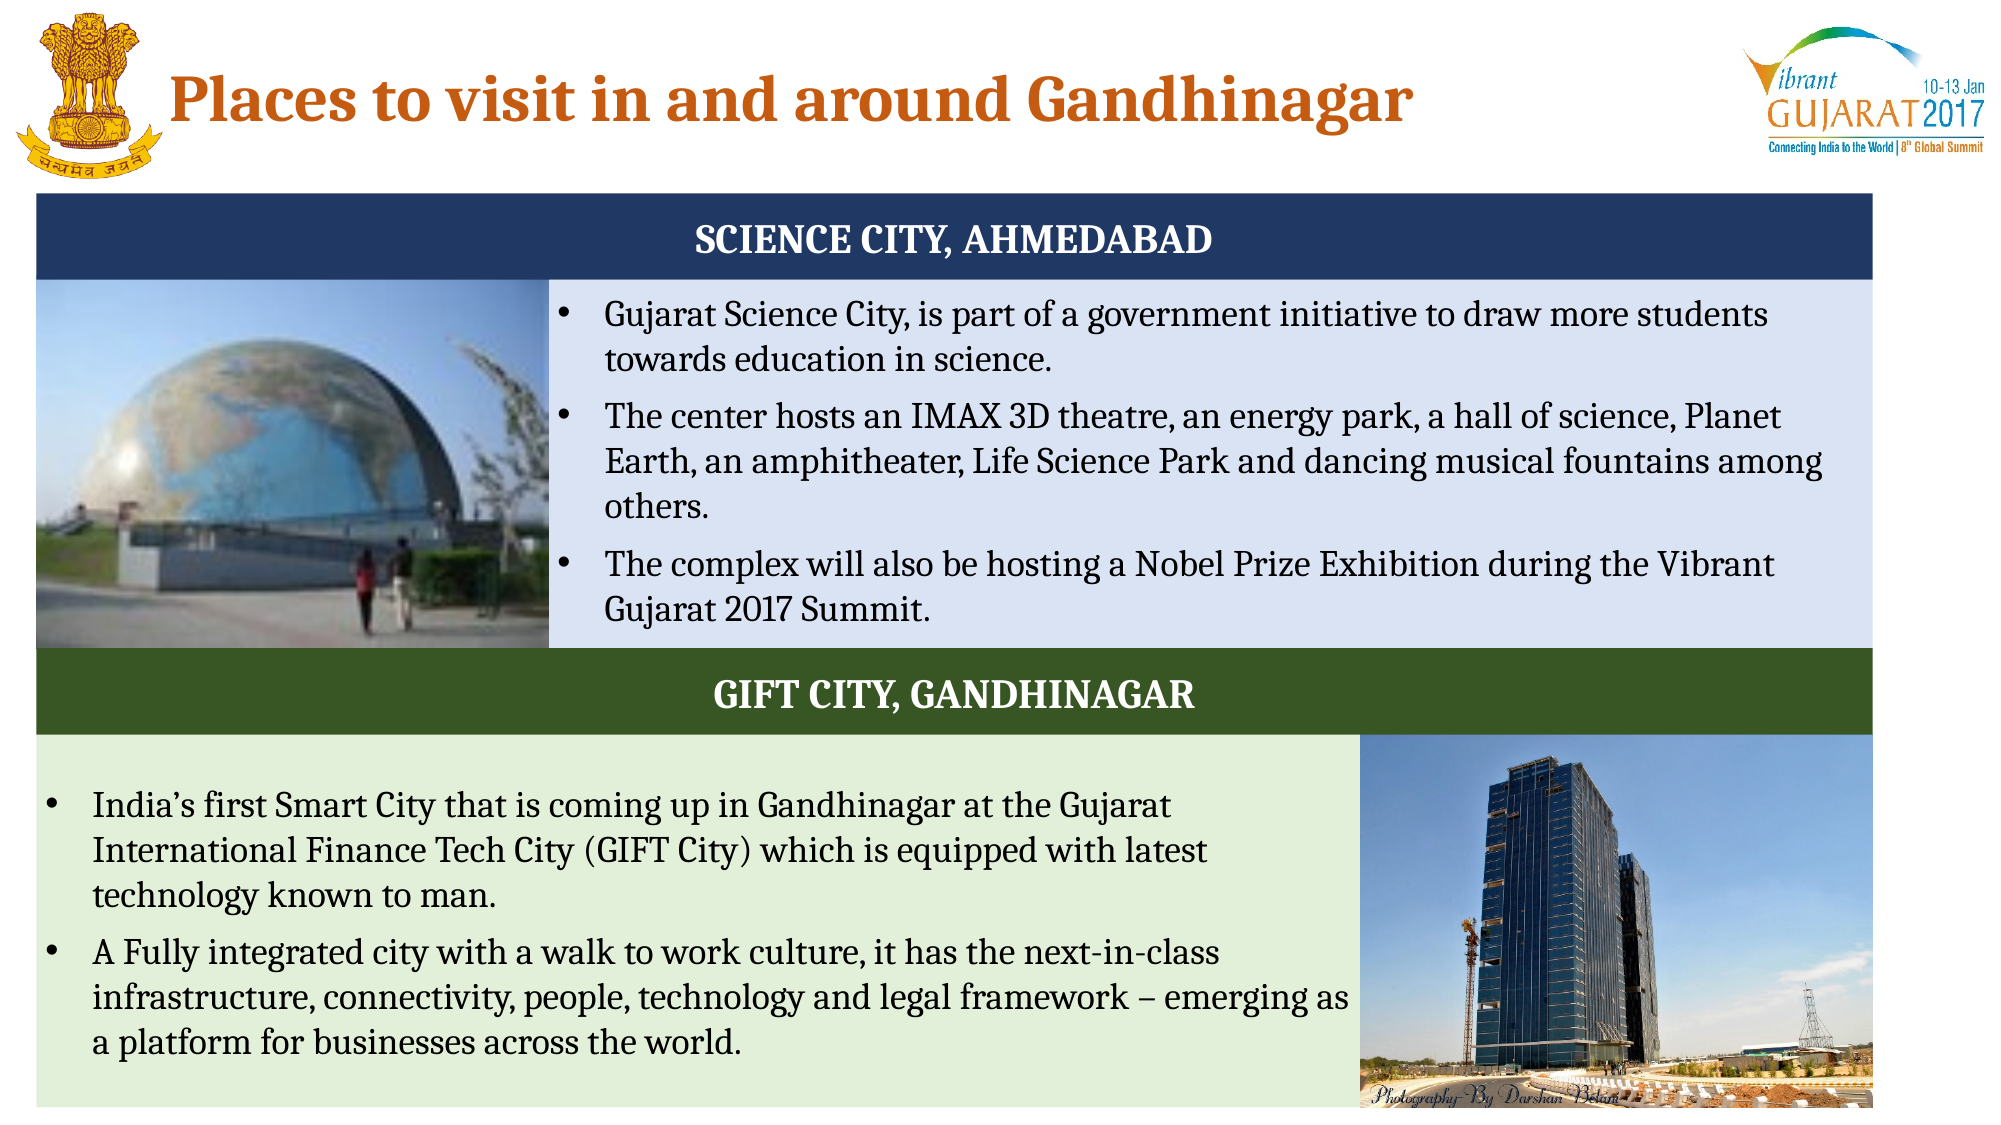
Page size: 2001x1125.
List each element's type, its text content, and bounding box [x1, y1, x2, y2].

text_box SCIENCE CITY, AHMEDABAD [36, 193, 1873, 280]
text_box Gujarat Science City, is part of a government initiative to draw more students towards education in science. The center hosts an IMAX 3D theatre, an energy park, a hall of science, Planet Earth, an amphitheater, Life Science Park and dancing musical fountains among others. The complex will also be hosting a Nobel Prize Exhibition during the Vibrant Gujarat 2017 Summit. [549, 280, 1873, 648]
picture [36, 275, 549, 649]
picture [1738, 0, 2000, 166]
picture [1360, 734, 1873, 1108]
text_box Places to visit in and around Gandhinagar [154, 56, 1796, 145]
text_box India’s first Smart City that is coming up in Gandhinagar at the Gujarat International Finance Tech City (GIFT City) which is equipped with latest technology known to man. A Fully integrated city with a walk to work culture, it has the next-in-class infrastructure, connectivity, people, technology and legal framework – emerging as a platform for businesses across the world. [36, 735, 1360, 1108]
picture [15, 12, 163, 179]
text_box GIFT CITY, GANDHINAGAR [36, 648, 1873, 735]
